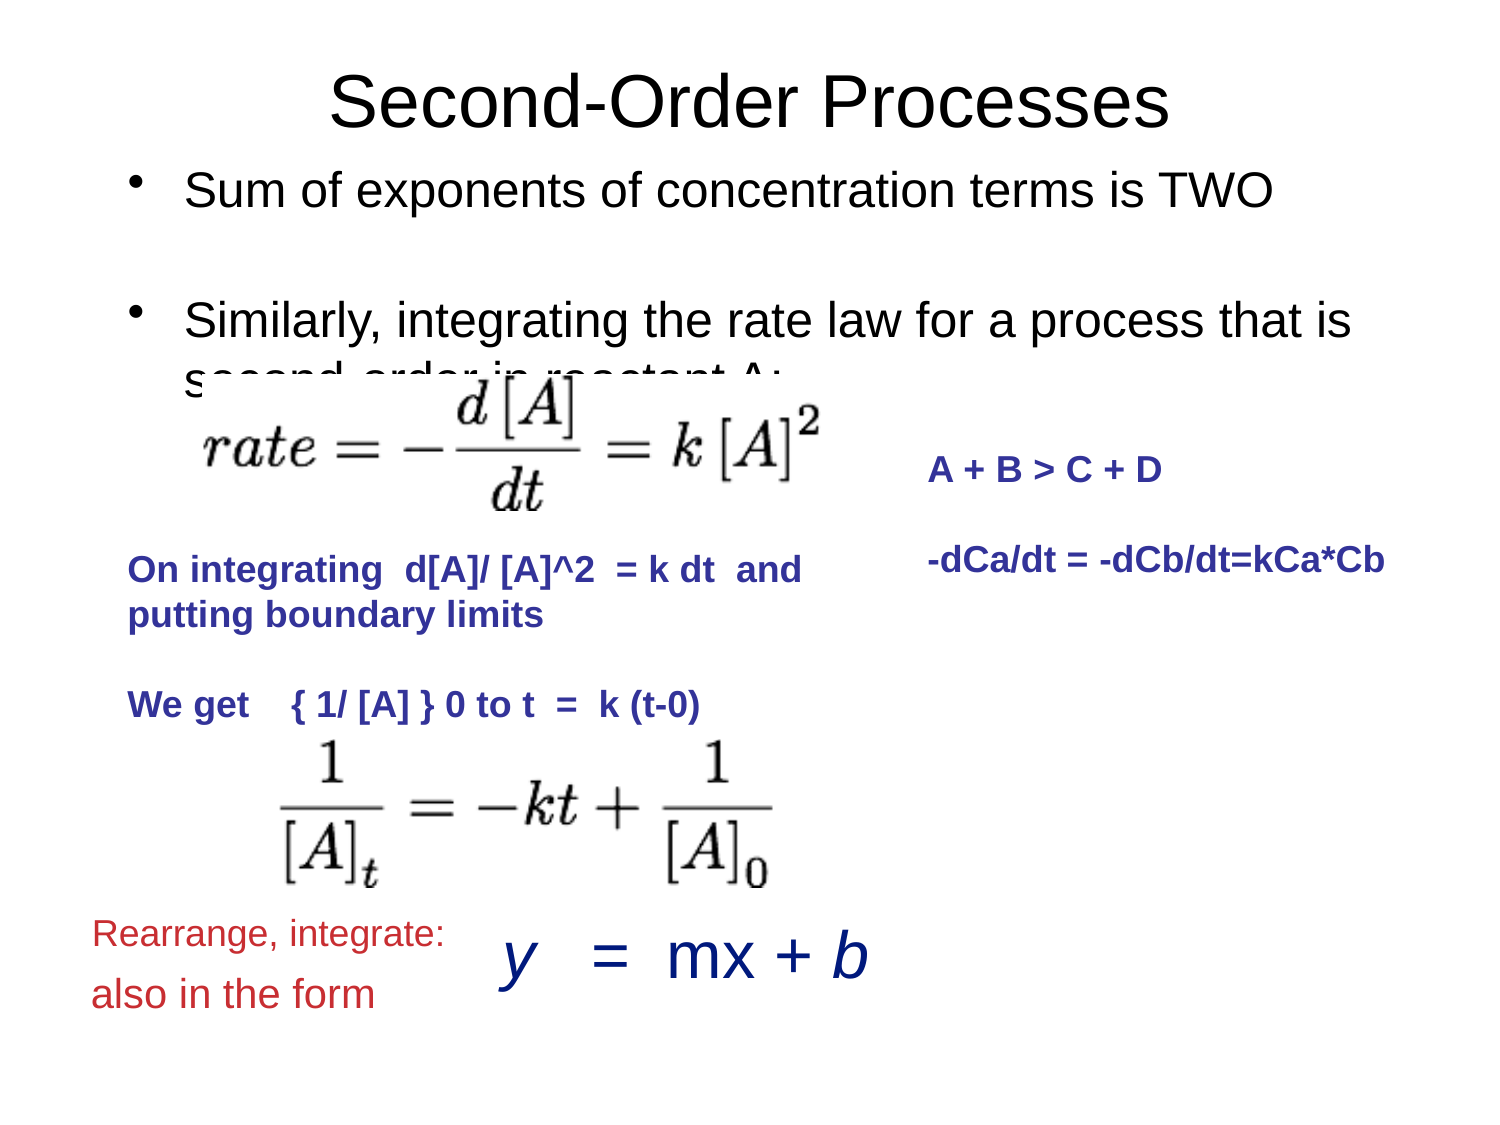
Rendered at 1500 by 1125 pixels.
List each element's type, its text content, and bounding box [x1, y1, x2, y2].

text_box Rearrange, integrate: [77, 901, 482, 962]
picture [278, 739, 776, 888]
text_box also in the form [76, 959, 392, 1025]
text_box y = mx + b [487, 904, 885, 1000]
list Sum of exponents of concentration terms is TWO Similarly, integrating the rate law for a process that is second-order in reactant A: [112, 149, 1388, 526]
text_box A + B > C + D -dCa/dt = -dCb/dt=kCa*Cb [912, 437, 1413, 588]
text_box On integrating d[A]/ [A]^2 = k dt and putting boundary limits We get { 1/ [A] } 0 to t = k (t-0) [112, 537, 825, 733]
picture [201, 374, 826, 511]
title Second-Order Processes [74, 44, 1426, 151]
